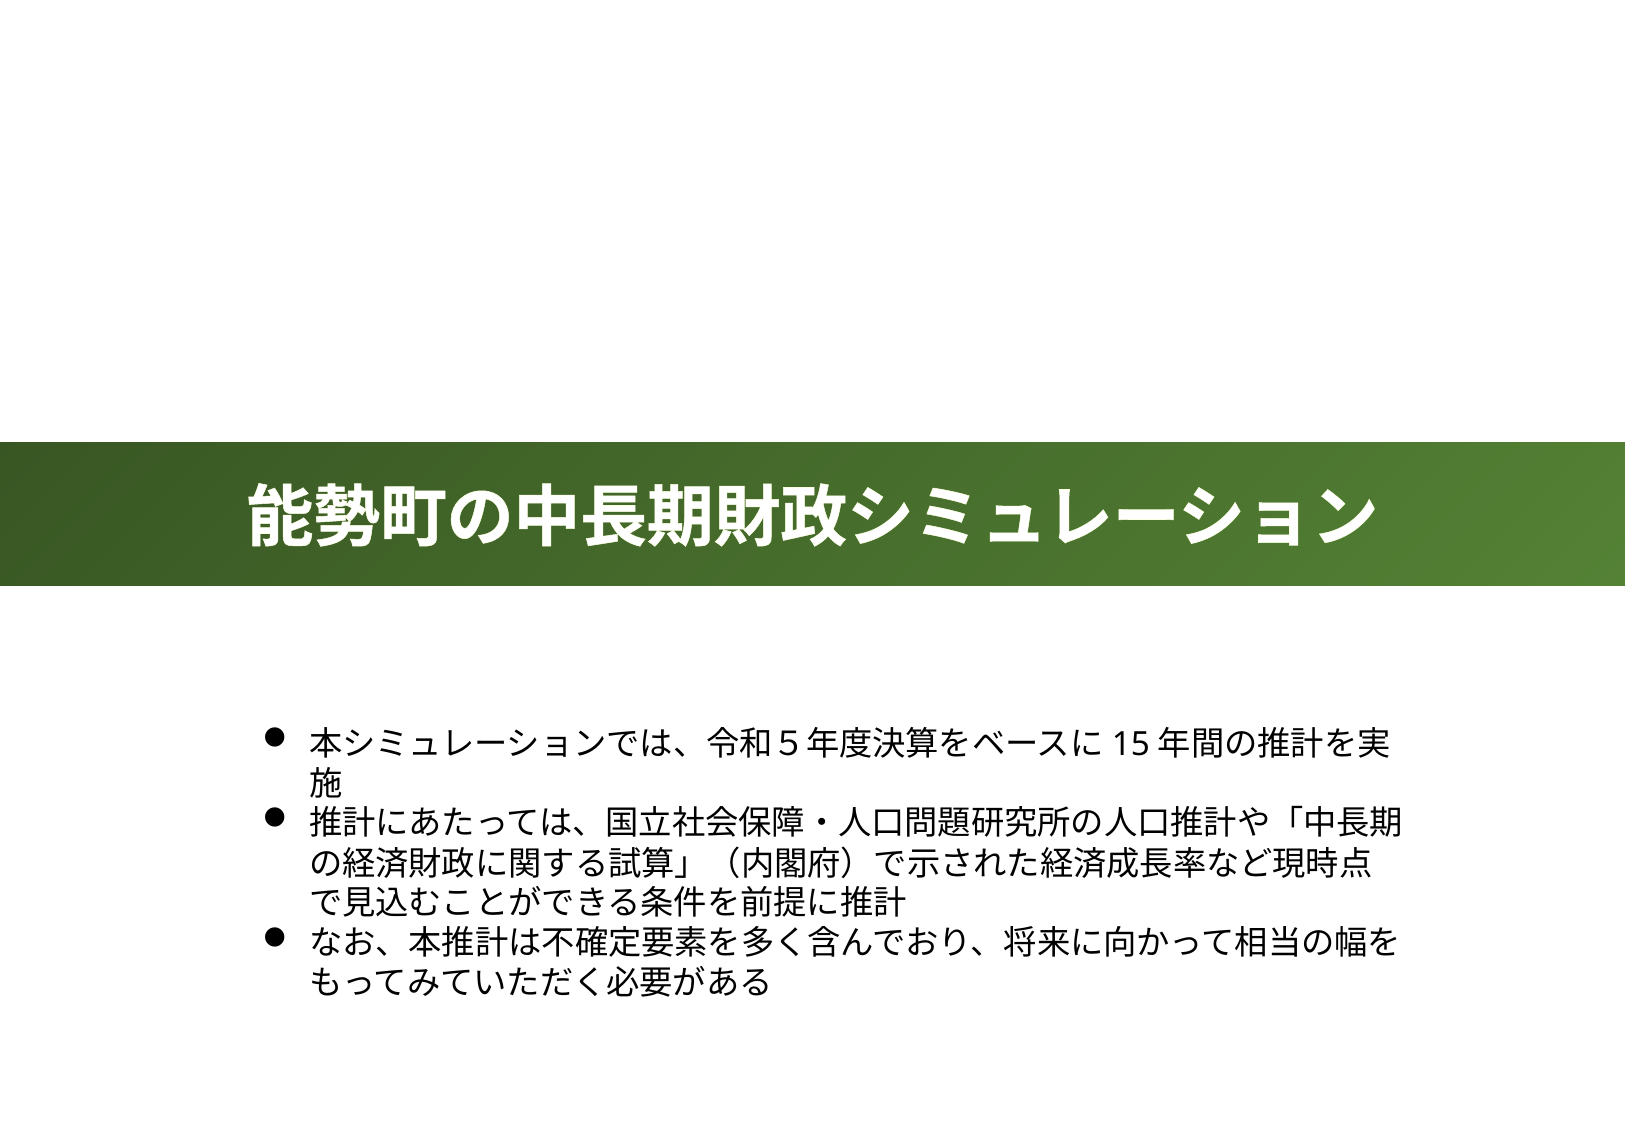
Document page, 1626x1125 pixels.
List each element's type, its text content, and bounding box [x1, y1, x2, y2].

text_box [0, 441, 1625, 466]
text_box 能勢町の中長期財政シミュレーション [0, 466, 1625, 561]
text_box 本シミュレーションでは、令和５年度決算をベースに15年間の推計を実施 推計にあたっては、国立社会保障・人口問題研究所の人口推計や「中長期の経済財政に関する試算」（内閣府）で示された経済成長率など現時点で見込むことができる条件を前提に推計 なお、本推計は不確定要素を多く含んでおり、将来に向かって相当の幅をもってみていただく必要がある [247, 714, 1420, 1009]
text_box [0, 561, 1625, 587]
